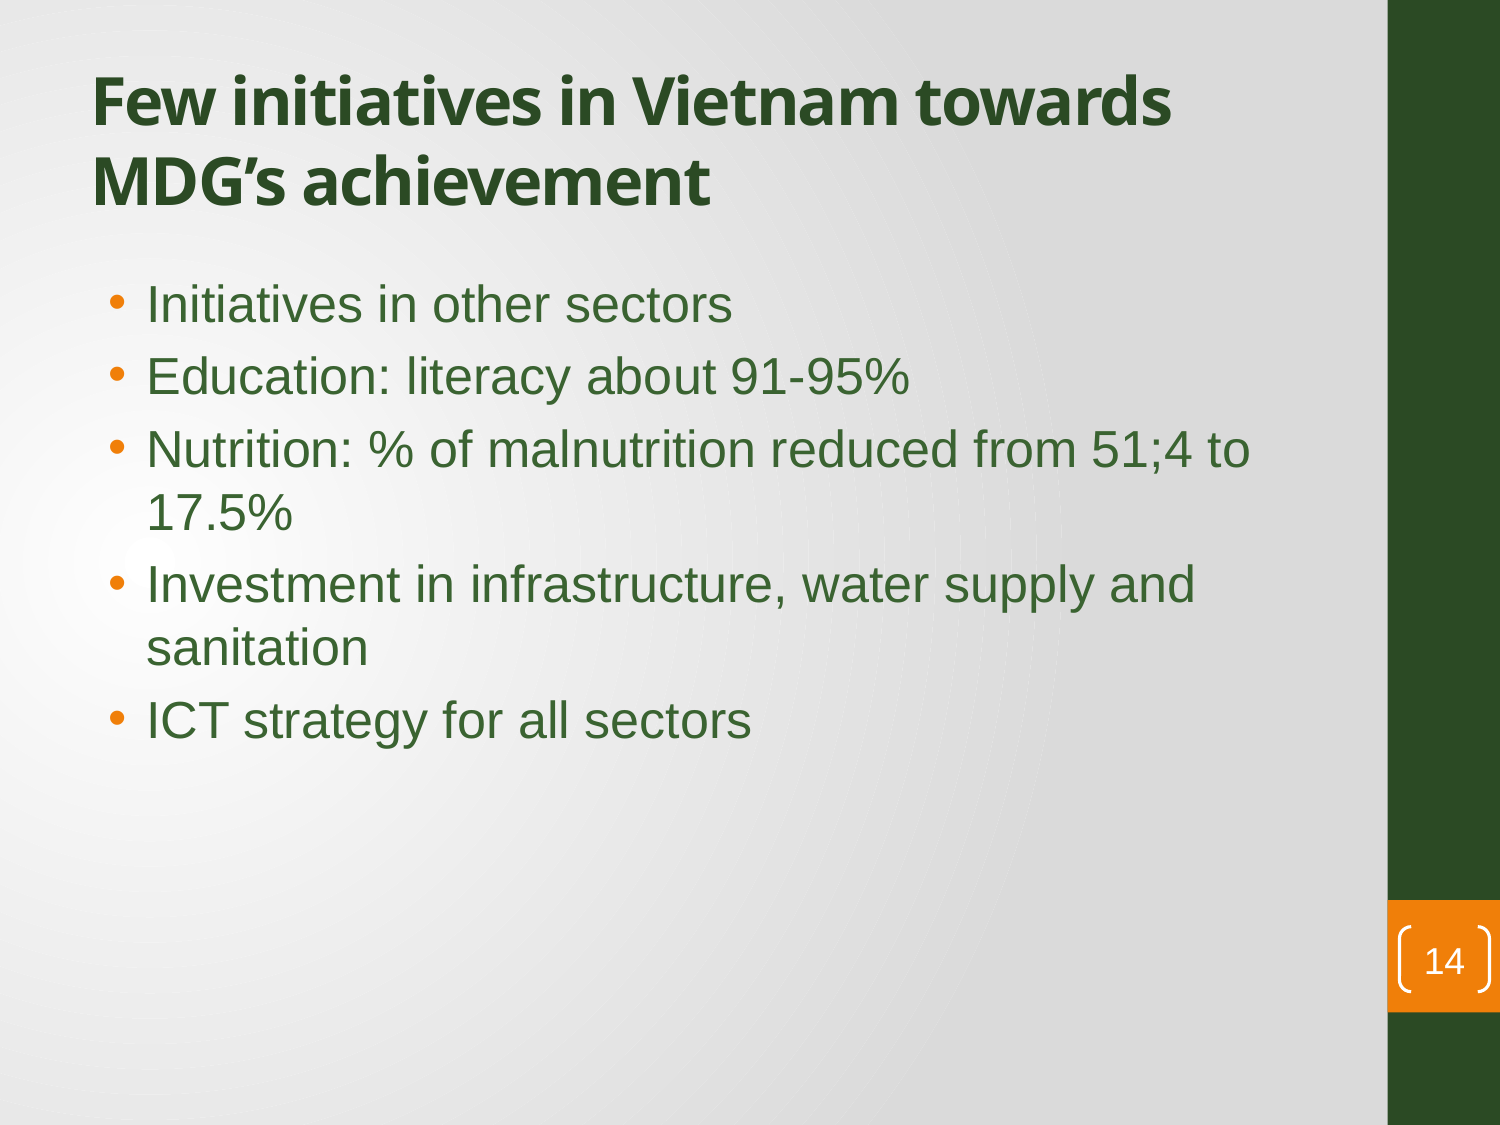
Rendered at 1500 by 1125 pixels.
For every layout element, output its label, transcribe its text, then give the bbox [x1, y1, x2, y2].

list Initiatives in other sectors Education: literacy about 91-95% Nutrition: % of malnutrition reduced from 51;4 to 17.5% Investment in infrastructure, water supply and sanitation ICT strategy for all sectors [75, 262, 1325, 1050]
slide_number 14 [1397, 925, 1492, 994]
title Few initiatives in Vietnam towards MDG’s achievement [75, 45, 1325, 233]
